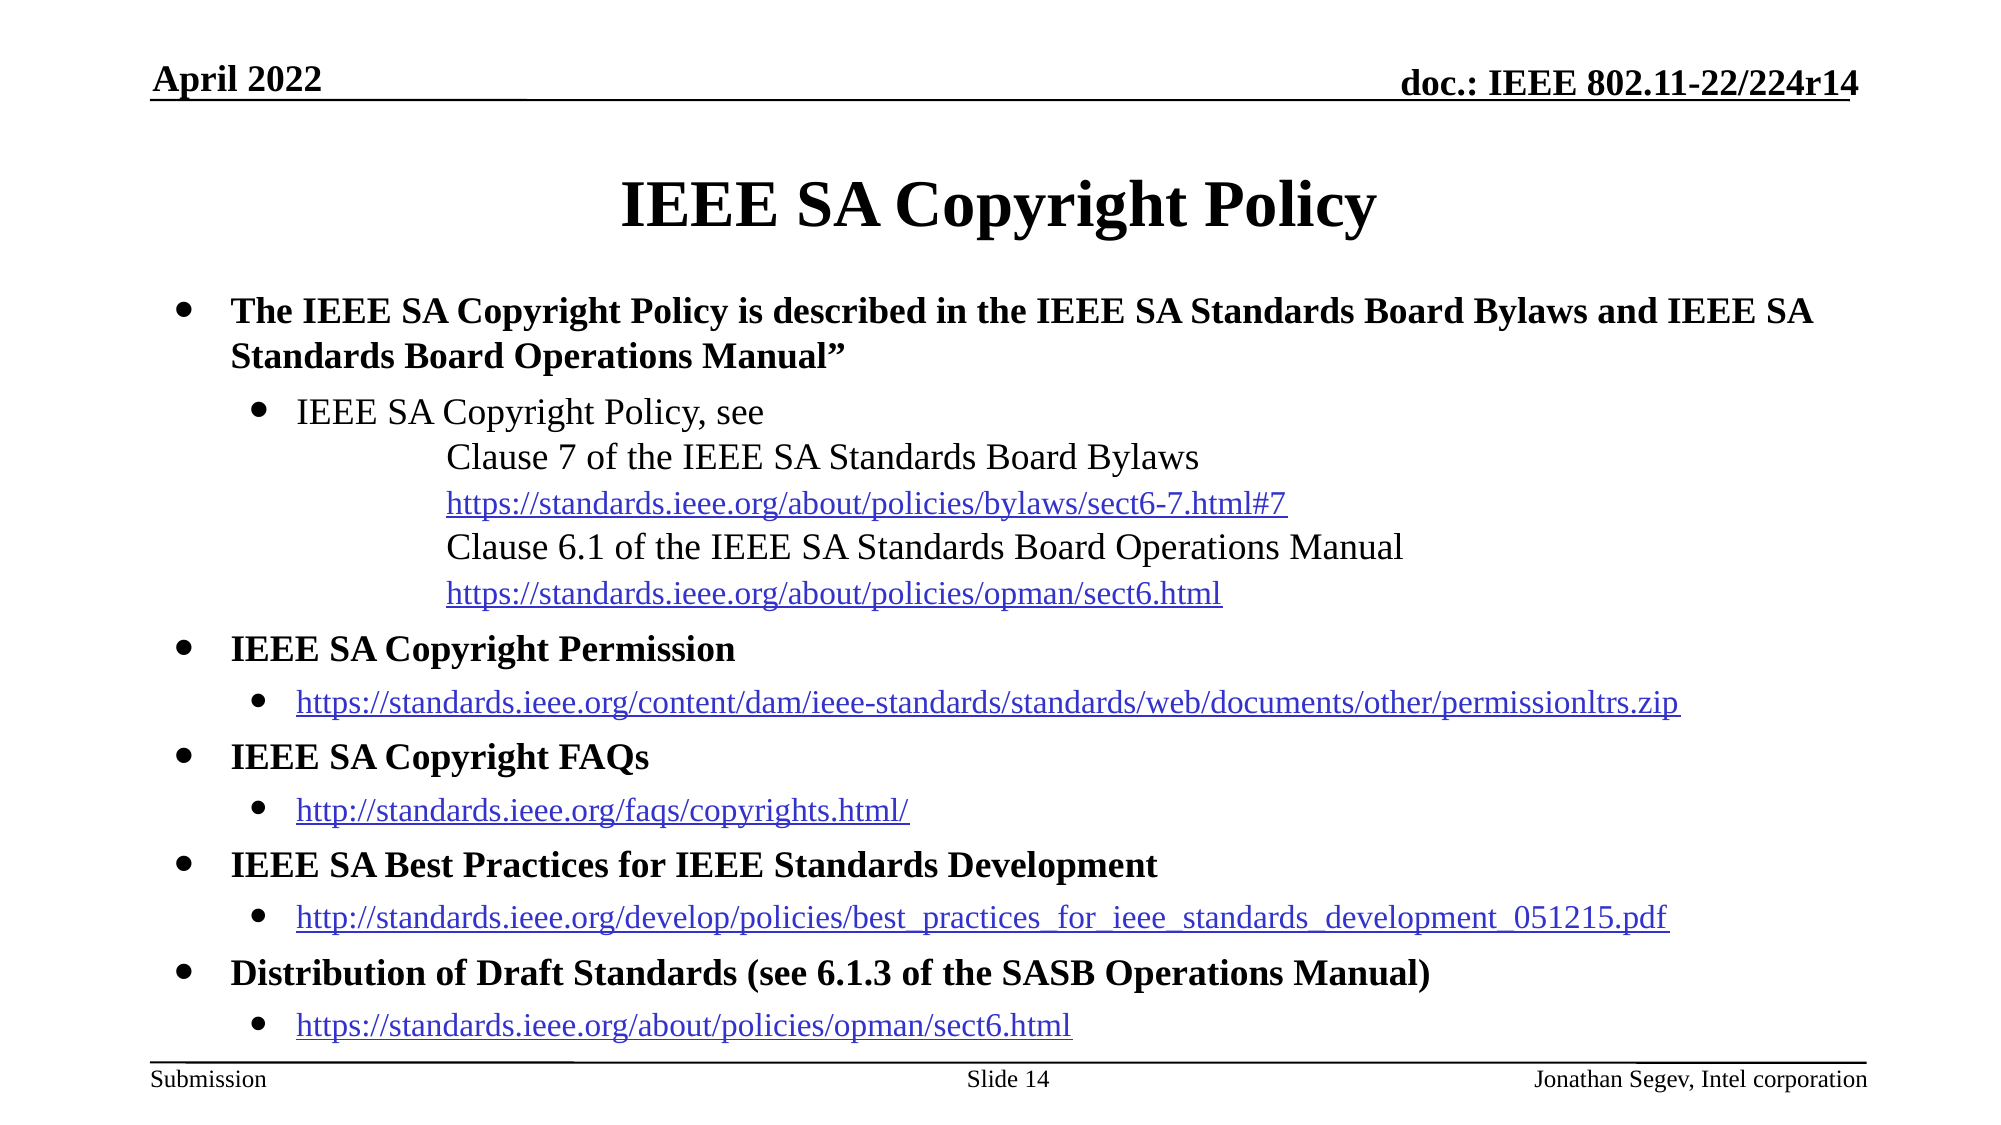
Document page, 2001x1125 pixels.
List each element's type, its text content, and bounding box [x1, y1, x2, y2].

slide_number Slide 14 [950, 1061, 1067, 1123]
footer Jonathan Segev, Intel corporation [1171, 1061, 1869, 1093]
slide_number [152, 54, 563, 100]
title IEEE SA Copyright Policy [149, 112, 1850, 278]
list The IEEE SA Copyright Policy is described in the IEEE SA Standards Board Bylaws and IEEE SA Standards Board Operations Manual” IEEE SA Copyright Policy, see Clause 7 of the IEEE SA Standards Board Bylaws https://standards.ieee.org/about/policies/bylaws/sect6-7.html#7 Clause 6.1 of the IEEE SA Standards Board Operations Manual https://standards.ieee.org/about/policies/opman/sect6.html IEEE SA Copyright Permission https://standards.ieee.org/content/dam/ieee-standards/standards/web/documents/other/permissionltrs.zip IEEE SA Copyright FAQs http://standards.ieee.org/faqs/copyrights.html/ IEEE SA Best Practices for IEEE Standards Development http://standards.ieee.org/develop/policies/best_practices_for_ieee_standards_development_051215.pdf Distribution of Draft Standards (see 6.1.3 of the SASB Operations Manual) https://standards.ieee.org/about/policies/opman/sect6.html [149, 278, 1850, 1000]
